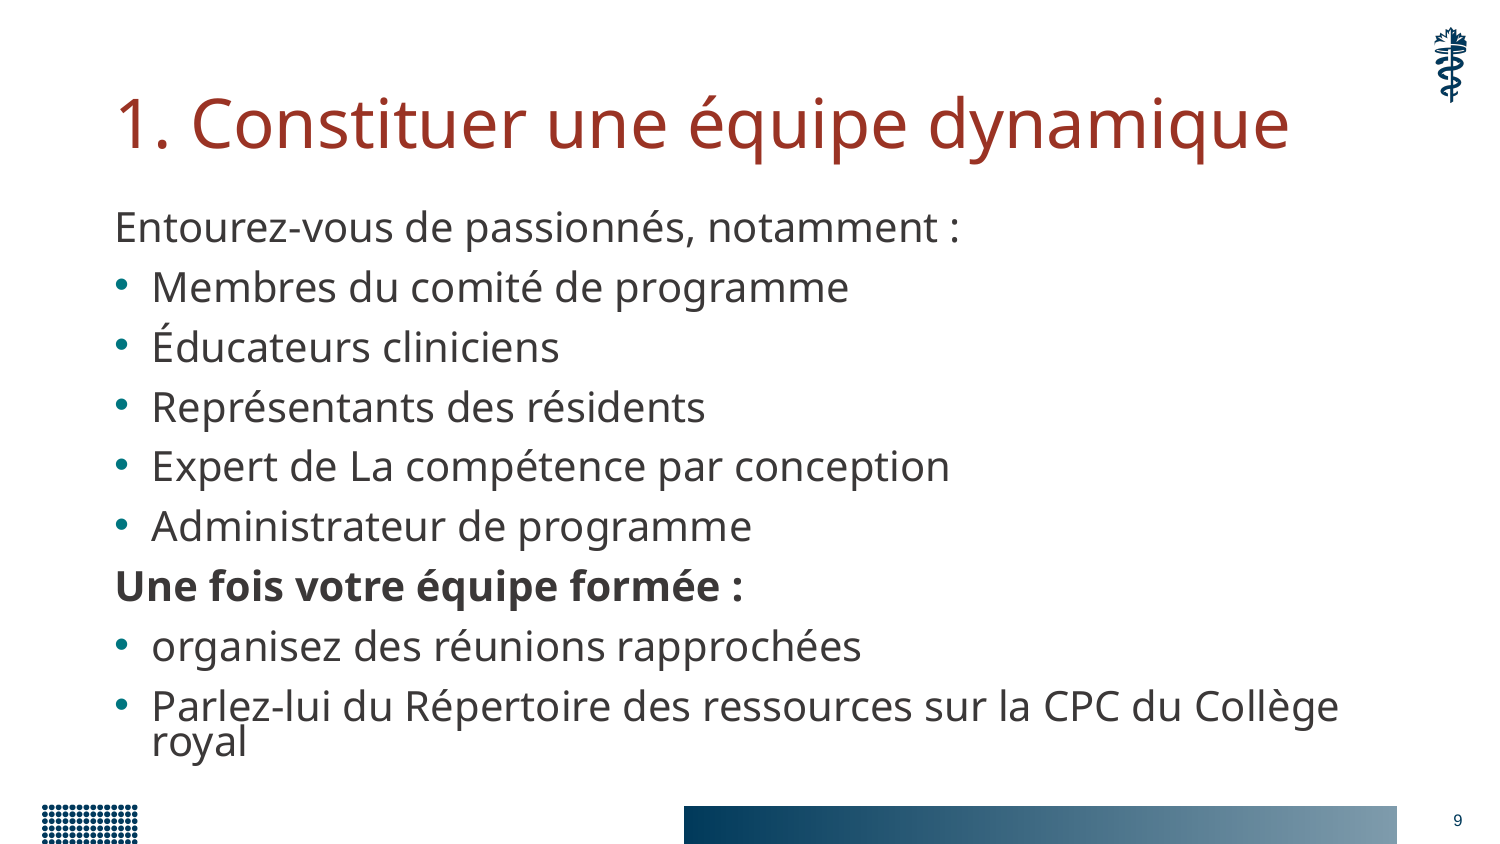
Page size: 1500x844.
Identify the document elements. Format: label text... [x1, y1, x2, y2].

slide_number 9 [1396, 803, 1474, 843]
title 1. Constituer une équipe dynamique [103, 44, 1397, 208]
picture [1425, 18, 1476, 112]
picture [39, 803, 140, 844]
list Entourez-vous de passionnés, notamment : Membres du comité de programme Éducateurs cliniciens Représentants des résidents Expert de La compétence par conception Administrateur de programme Une fois votre équipe formée : organisez des réunions rapprochées Parlez-lui du Répertoire des ressources sur la CPC du Collège royal [103, 208, 1456, 744]
